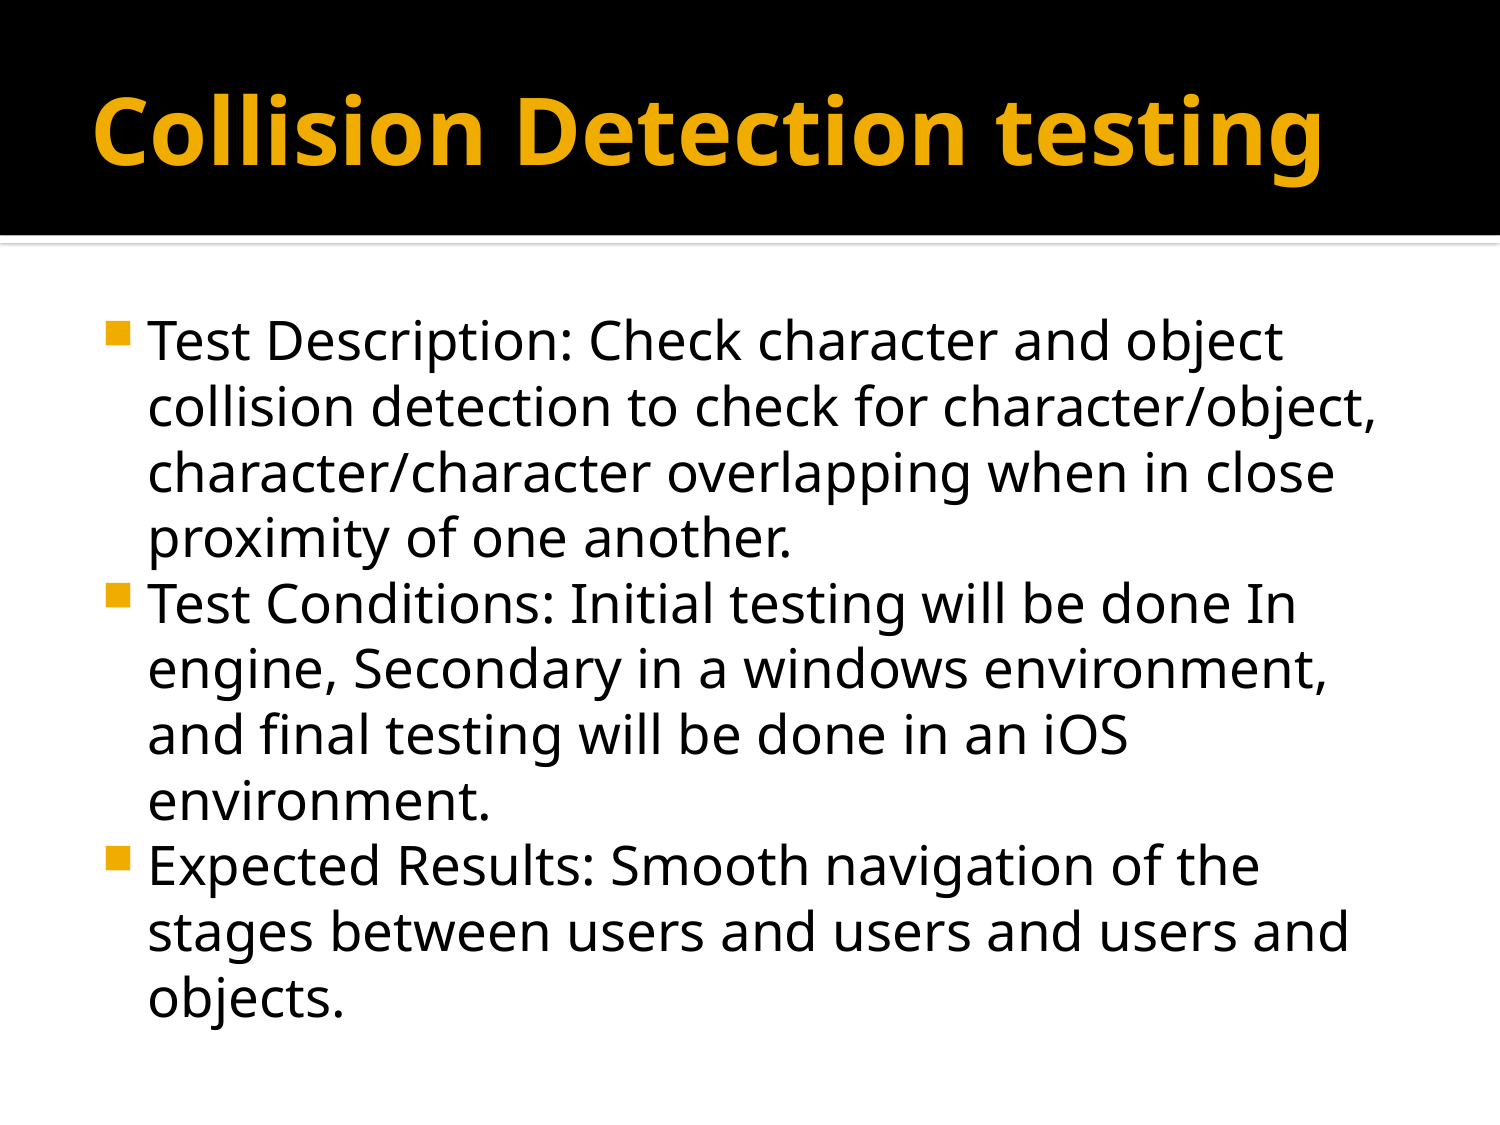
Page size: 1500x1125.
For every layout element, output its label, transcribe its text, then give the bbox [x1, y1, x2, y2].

list Test Description: Check character and object collision detection to check for character/object, character/character overlapping when in close proximity of one another. Test Conditions: Initial testing will be done In engine, Secondary in a windows environment, and final testing will be done in an iOS environment. Expected Results: Smooth navigation of the stages between users and users and users and objects. [75, 291, 1425, 1050]
title Collision Detection testing [75, 25, 1425, 231]
